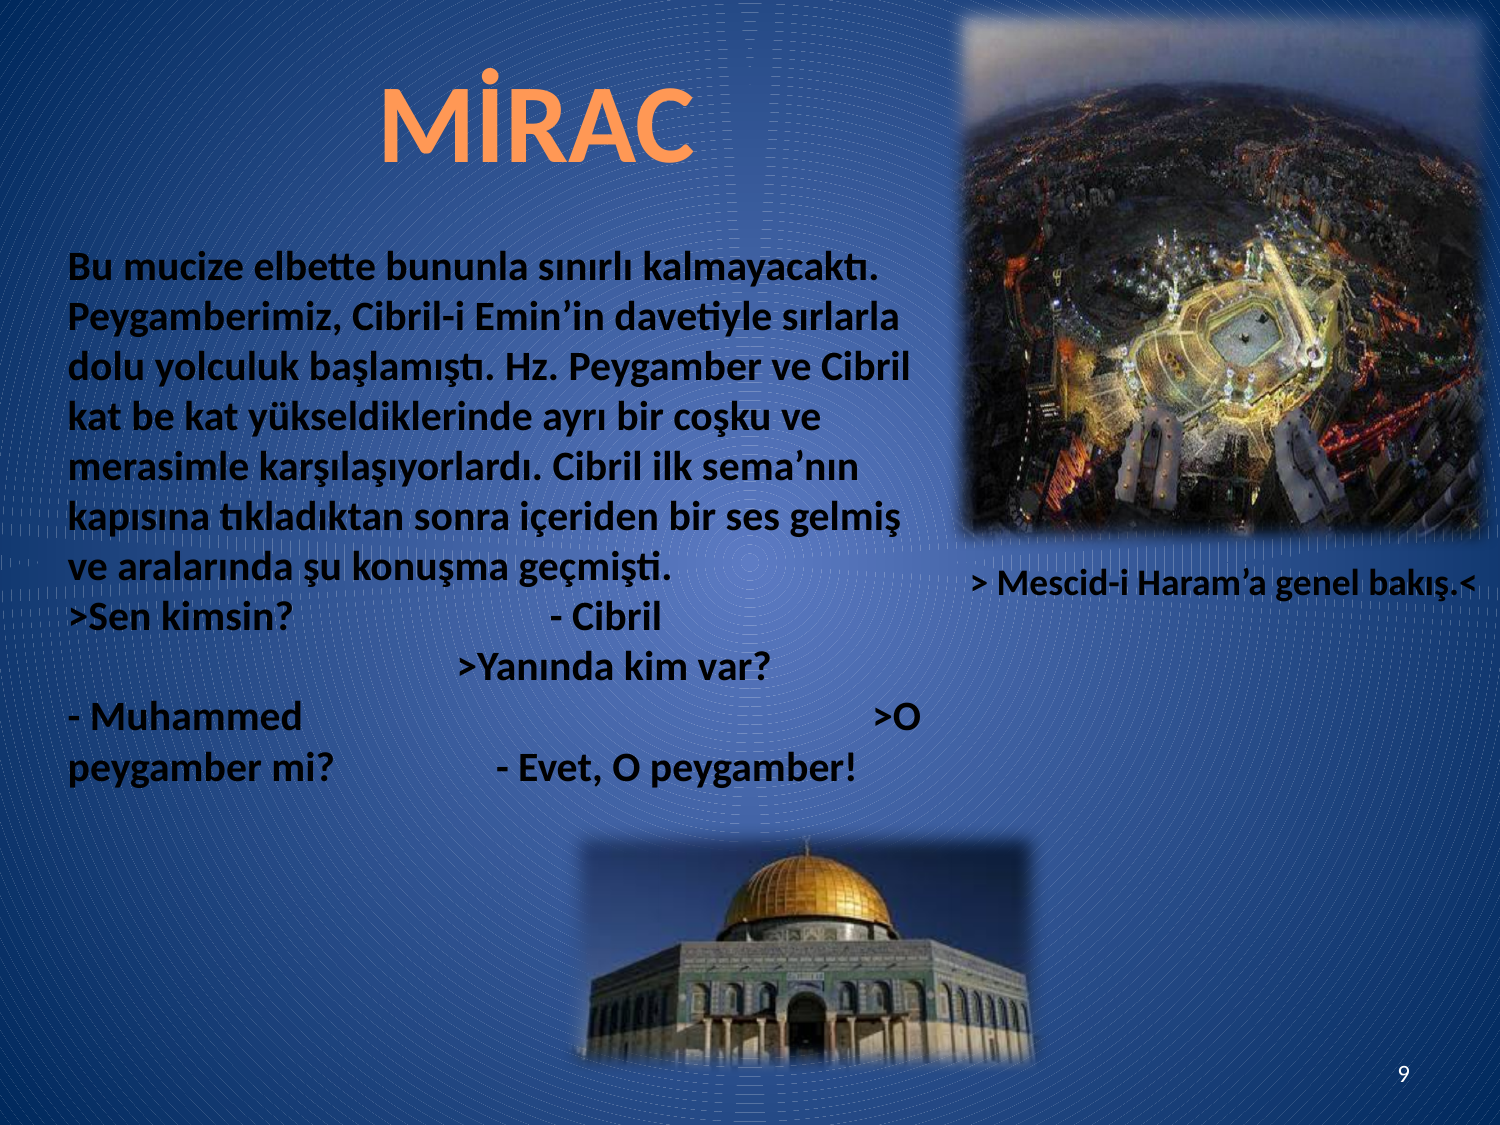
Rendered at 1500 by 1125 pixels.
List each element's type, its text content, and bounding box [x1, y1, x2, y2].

text_box > Mescid-i Haram’a genel bakış.< [954, 560, 1494, 611]
text_box MİRAC [361, 42, 710, 193]
slide_number 9 [1074, 1042, 1425, 1103]
text_box Bu mucize elbette bununla sınırlı kalmayacaktı. Peygamberimiz, Cibril-i Emin’in davetiyle sırlarla dolu yolculuk başlamıştı. Hz. Peygamber ve Cibril kat be kat yükseldiklerinde ayrı bir coşku ve merasimle karşılaşıyorlardı. Cibril ilk sema’nın kapısına tıkladıktan sonra içeriden bir ses gelmiş ve aralarında şu konuşma geçmişti. >Sen kimsin? - Cibril >Yanında kim var? - Muhammed >O peygamber mi? - Evet, O peygamber! [53, 231, 951, 847]
picture [944, 0, 1500, 552]
picture [560, 822, 1049, 1076]
